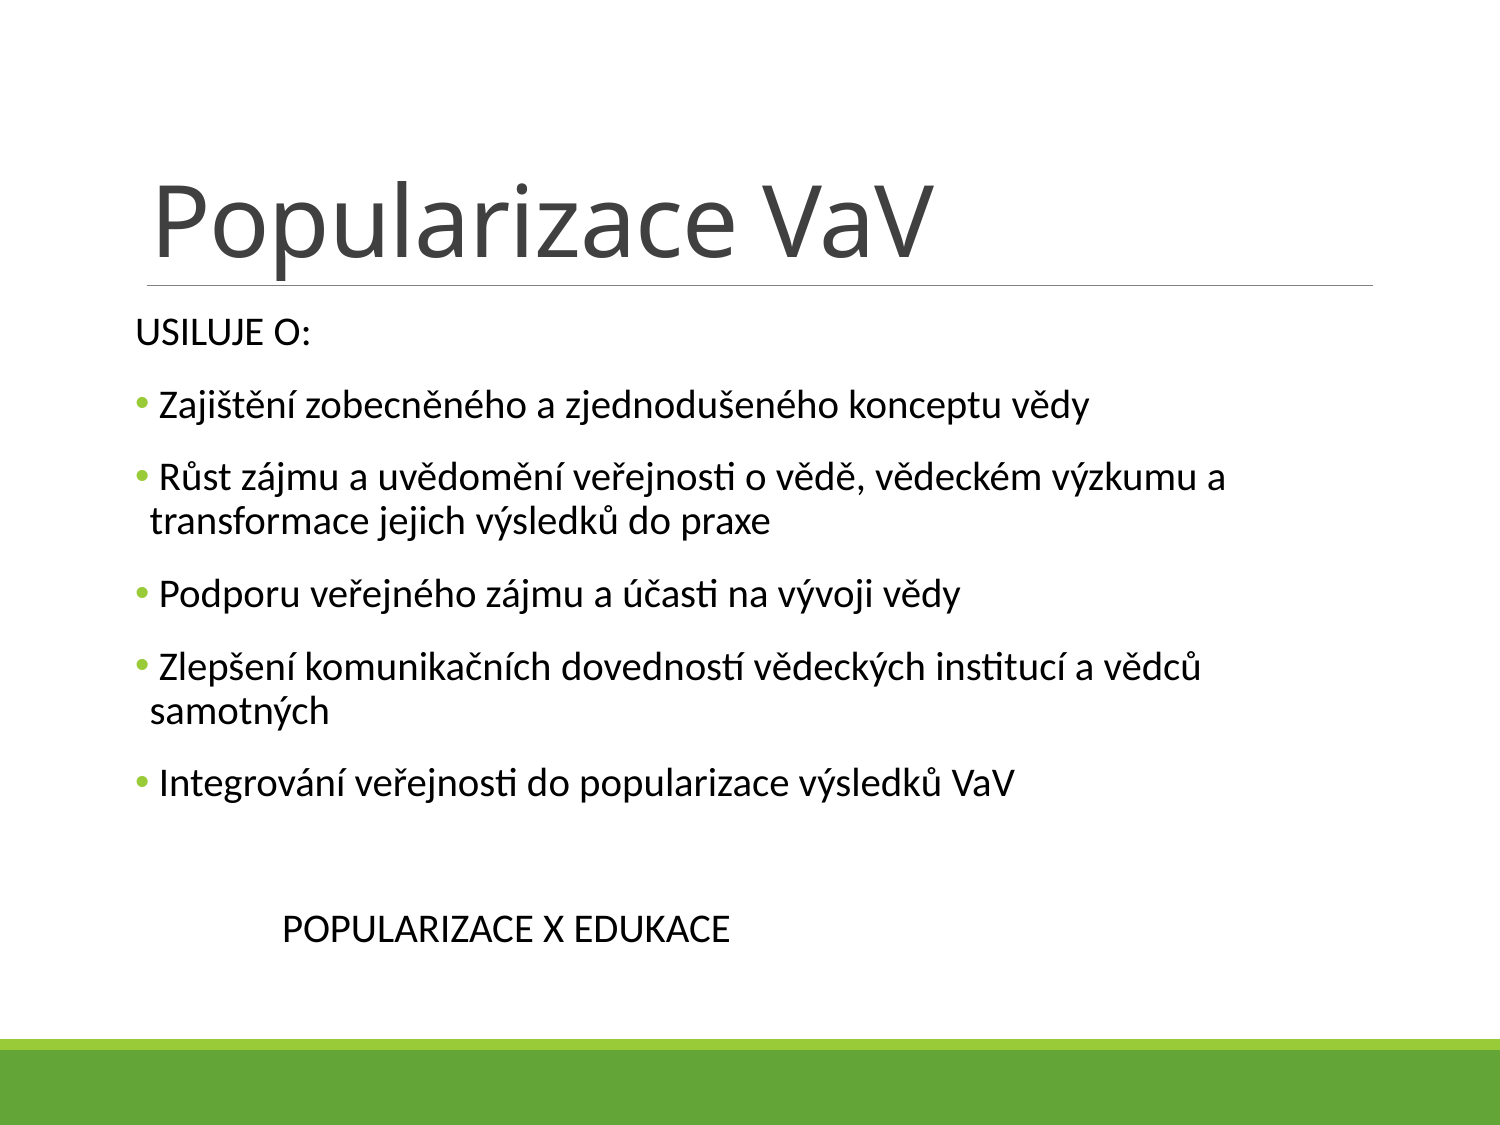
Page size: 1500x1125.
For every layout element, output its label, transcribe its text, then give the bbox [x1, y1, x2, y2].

list USILUJE O: Zajištění zobecněného a zjednodušeného konceptu vědy Růst zájmu a uvědomění veřejnosti o vědě, vědeckém výzkumu a transformace jejich výsledků do praxe Podporu veřejného zájmu a účasti na vývoji vědy Zlepšení komunikačních dovedností vědeckých institucí a vědců samotných Integrování veřejnosti do popularizace výsledků VaV POPULARIZACE X EDUKACE [135, 302, 1373, 963]
title Popularizace VaV [135, 47, 1373, 285]
